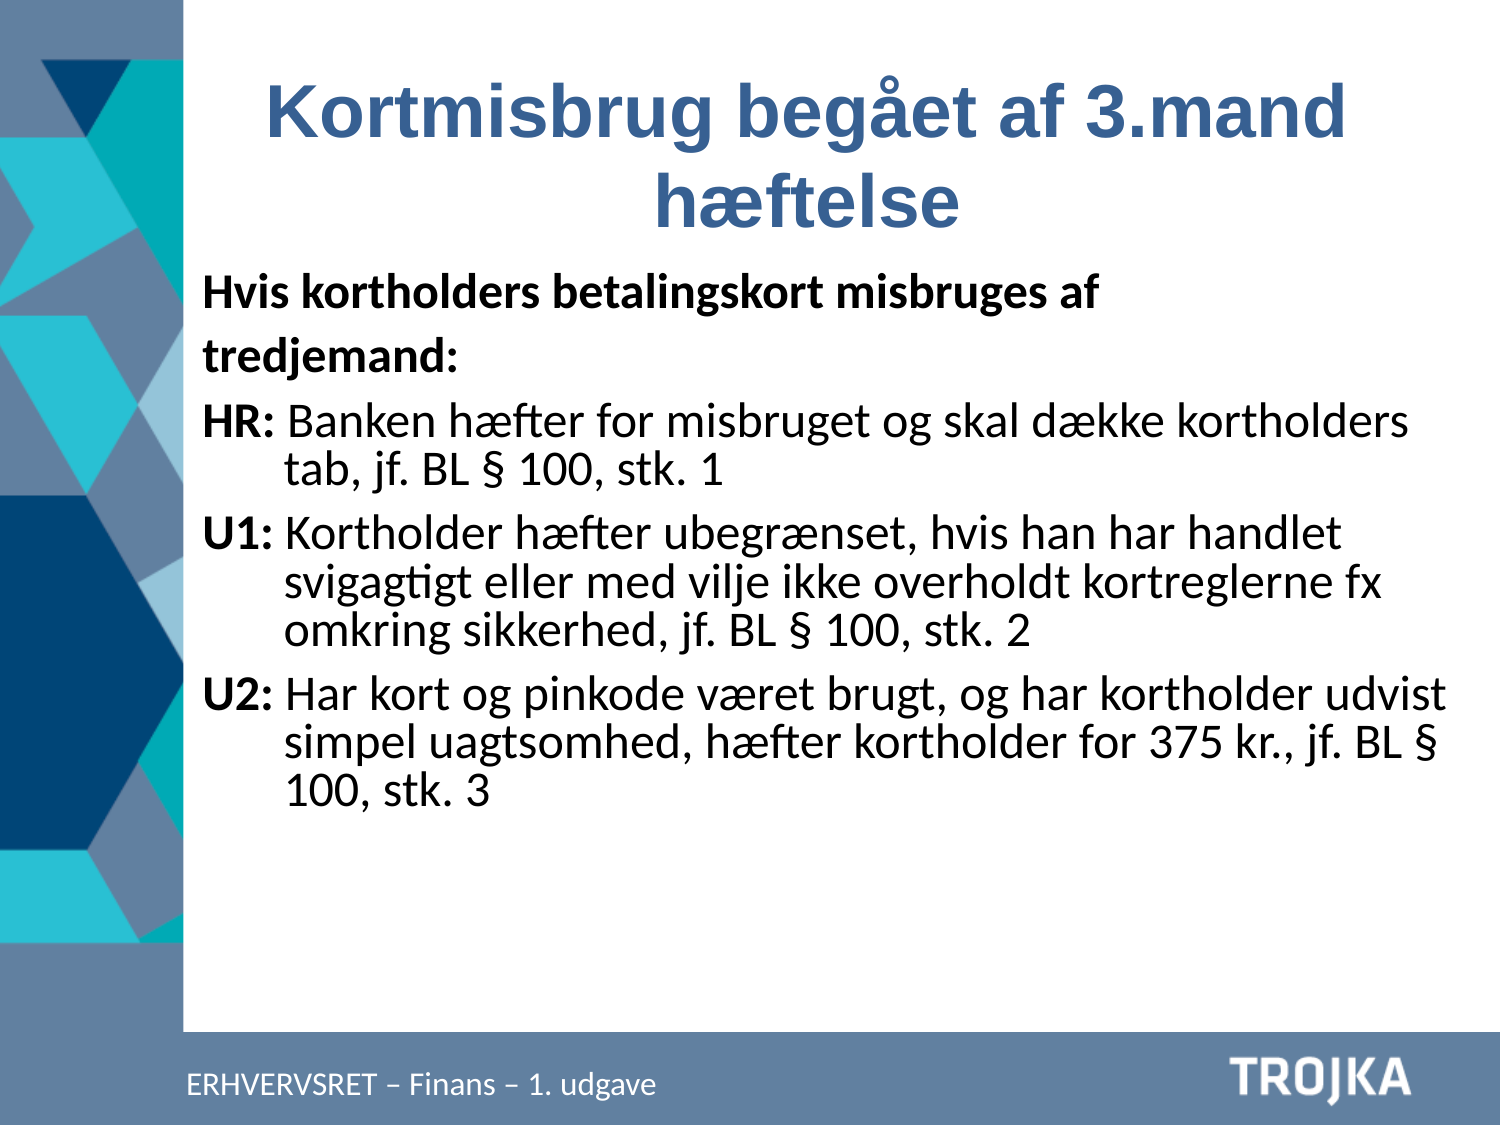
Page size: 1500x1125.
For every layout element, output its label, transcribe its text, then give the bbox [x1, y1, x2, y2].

picture [0, 0, 1500, 1125]
text_box Kortmisbrug begået af 3.mand hæftelse [132, 54, 1483, 243]
list Hvis kortholders betalingskort misbruges af tredjemand: HR: Banken hæfter for misbruget og skal dække kortholders tab, jf. BL § 100, stk. 1 U1: Kortholder hæfter ubegrænset, hvis han har handlet svigagtigt eller med vilje ikke overholdt kortreglerne fx omkring sikkerhed, jf. BL § 100, stk. 2 U2: Har kort og pinkode været brugt, og har kortholder udvist simpel uagtsomhed, hæfter kortholder for 375 kr., jf. BL § 100, stk. 3 [187, 262, 1500, 1005]
